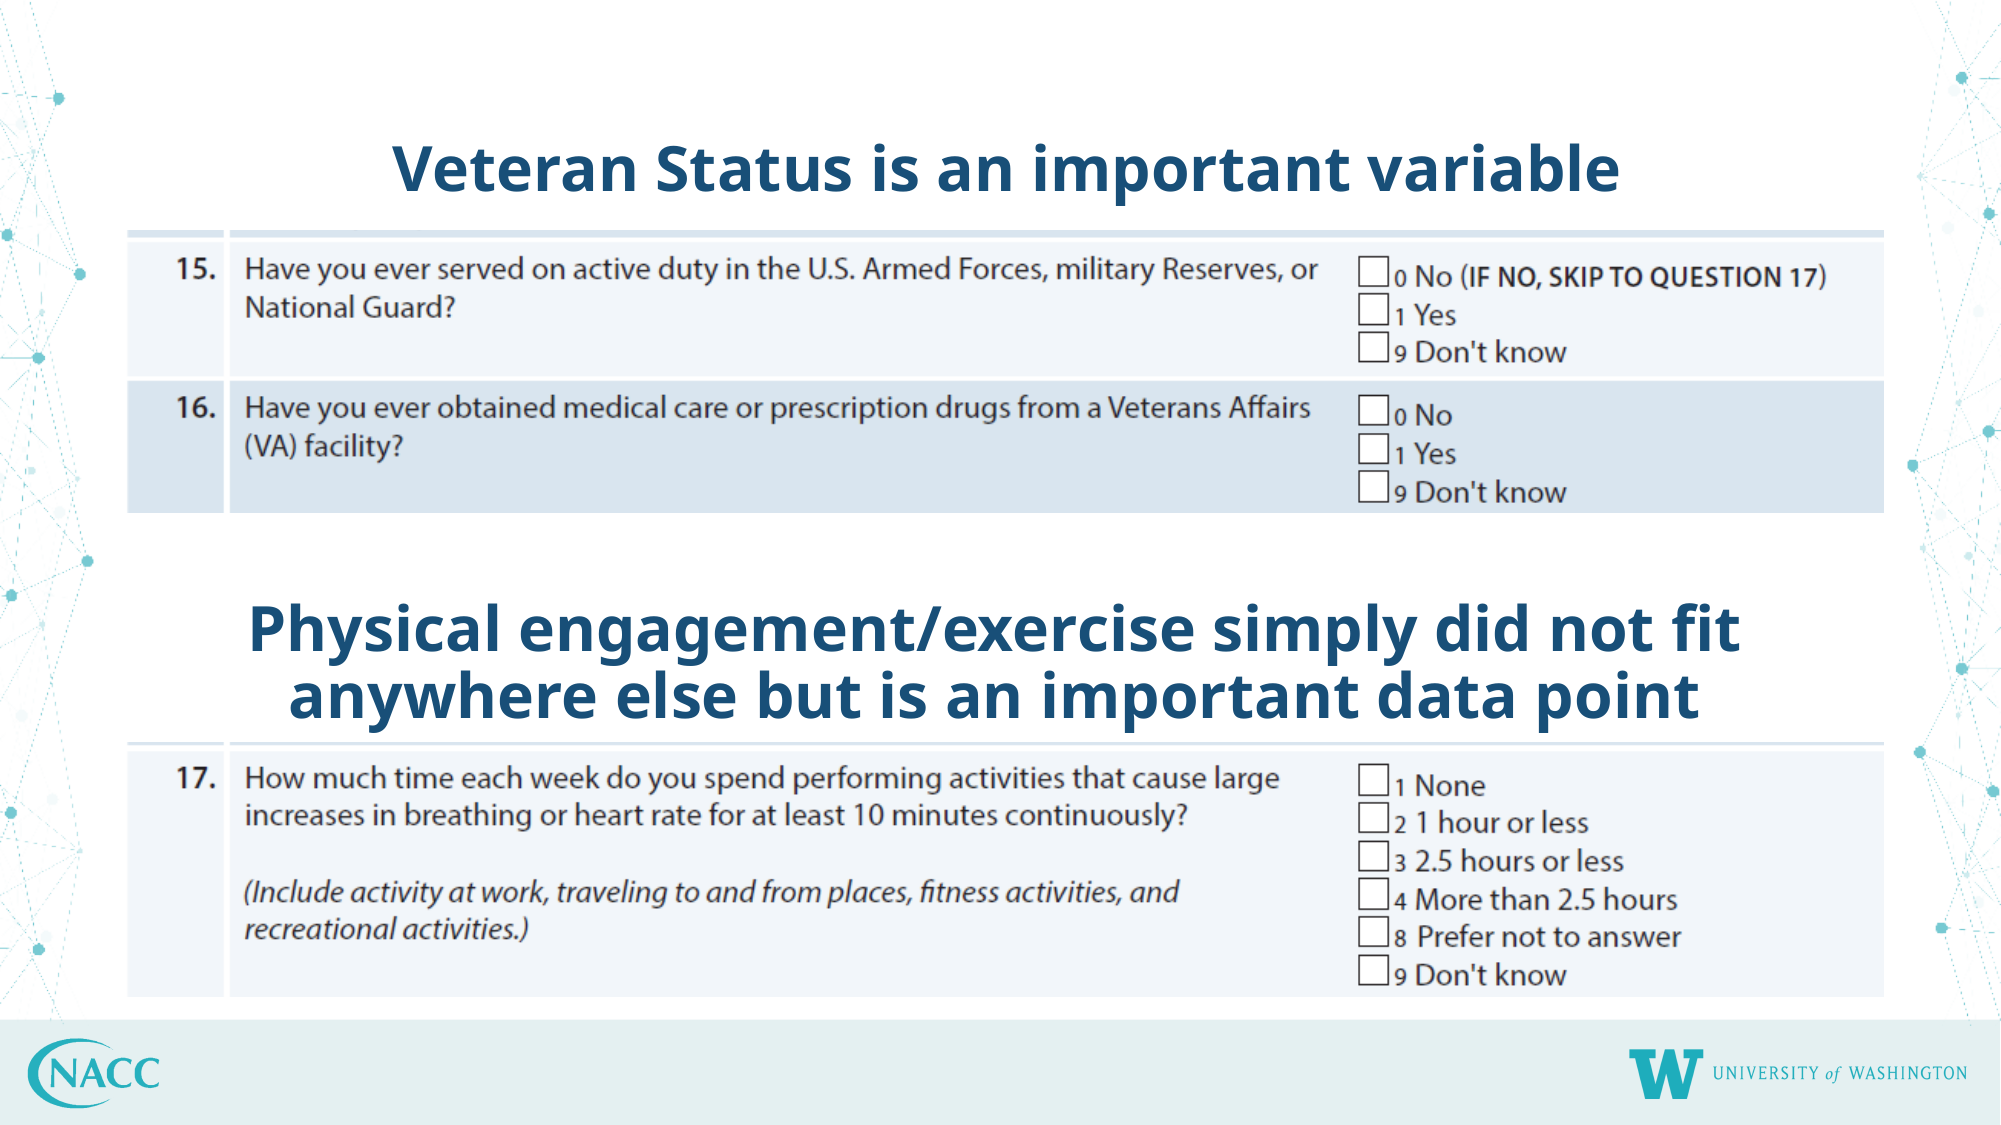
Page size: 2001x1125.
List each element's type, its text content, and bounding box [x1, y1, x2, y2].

picture [106, 230, 1884, 513]
picture [1627, 1036, 1970, 1109]
title Veteran Status is an important variable [131, 93, 1884, 230]
picture [106, 742, 1884, 997]
picture [2, 1037, 178, 1111]
text_box Physical engagement/exercise simply did not fit anywhere else but is an important data point [118, 586, 1872, 742]
